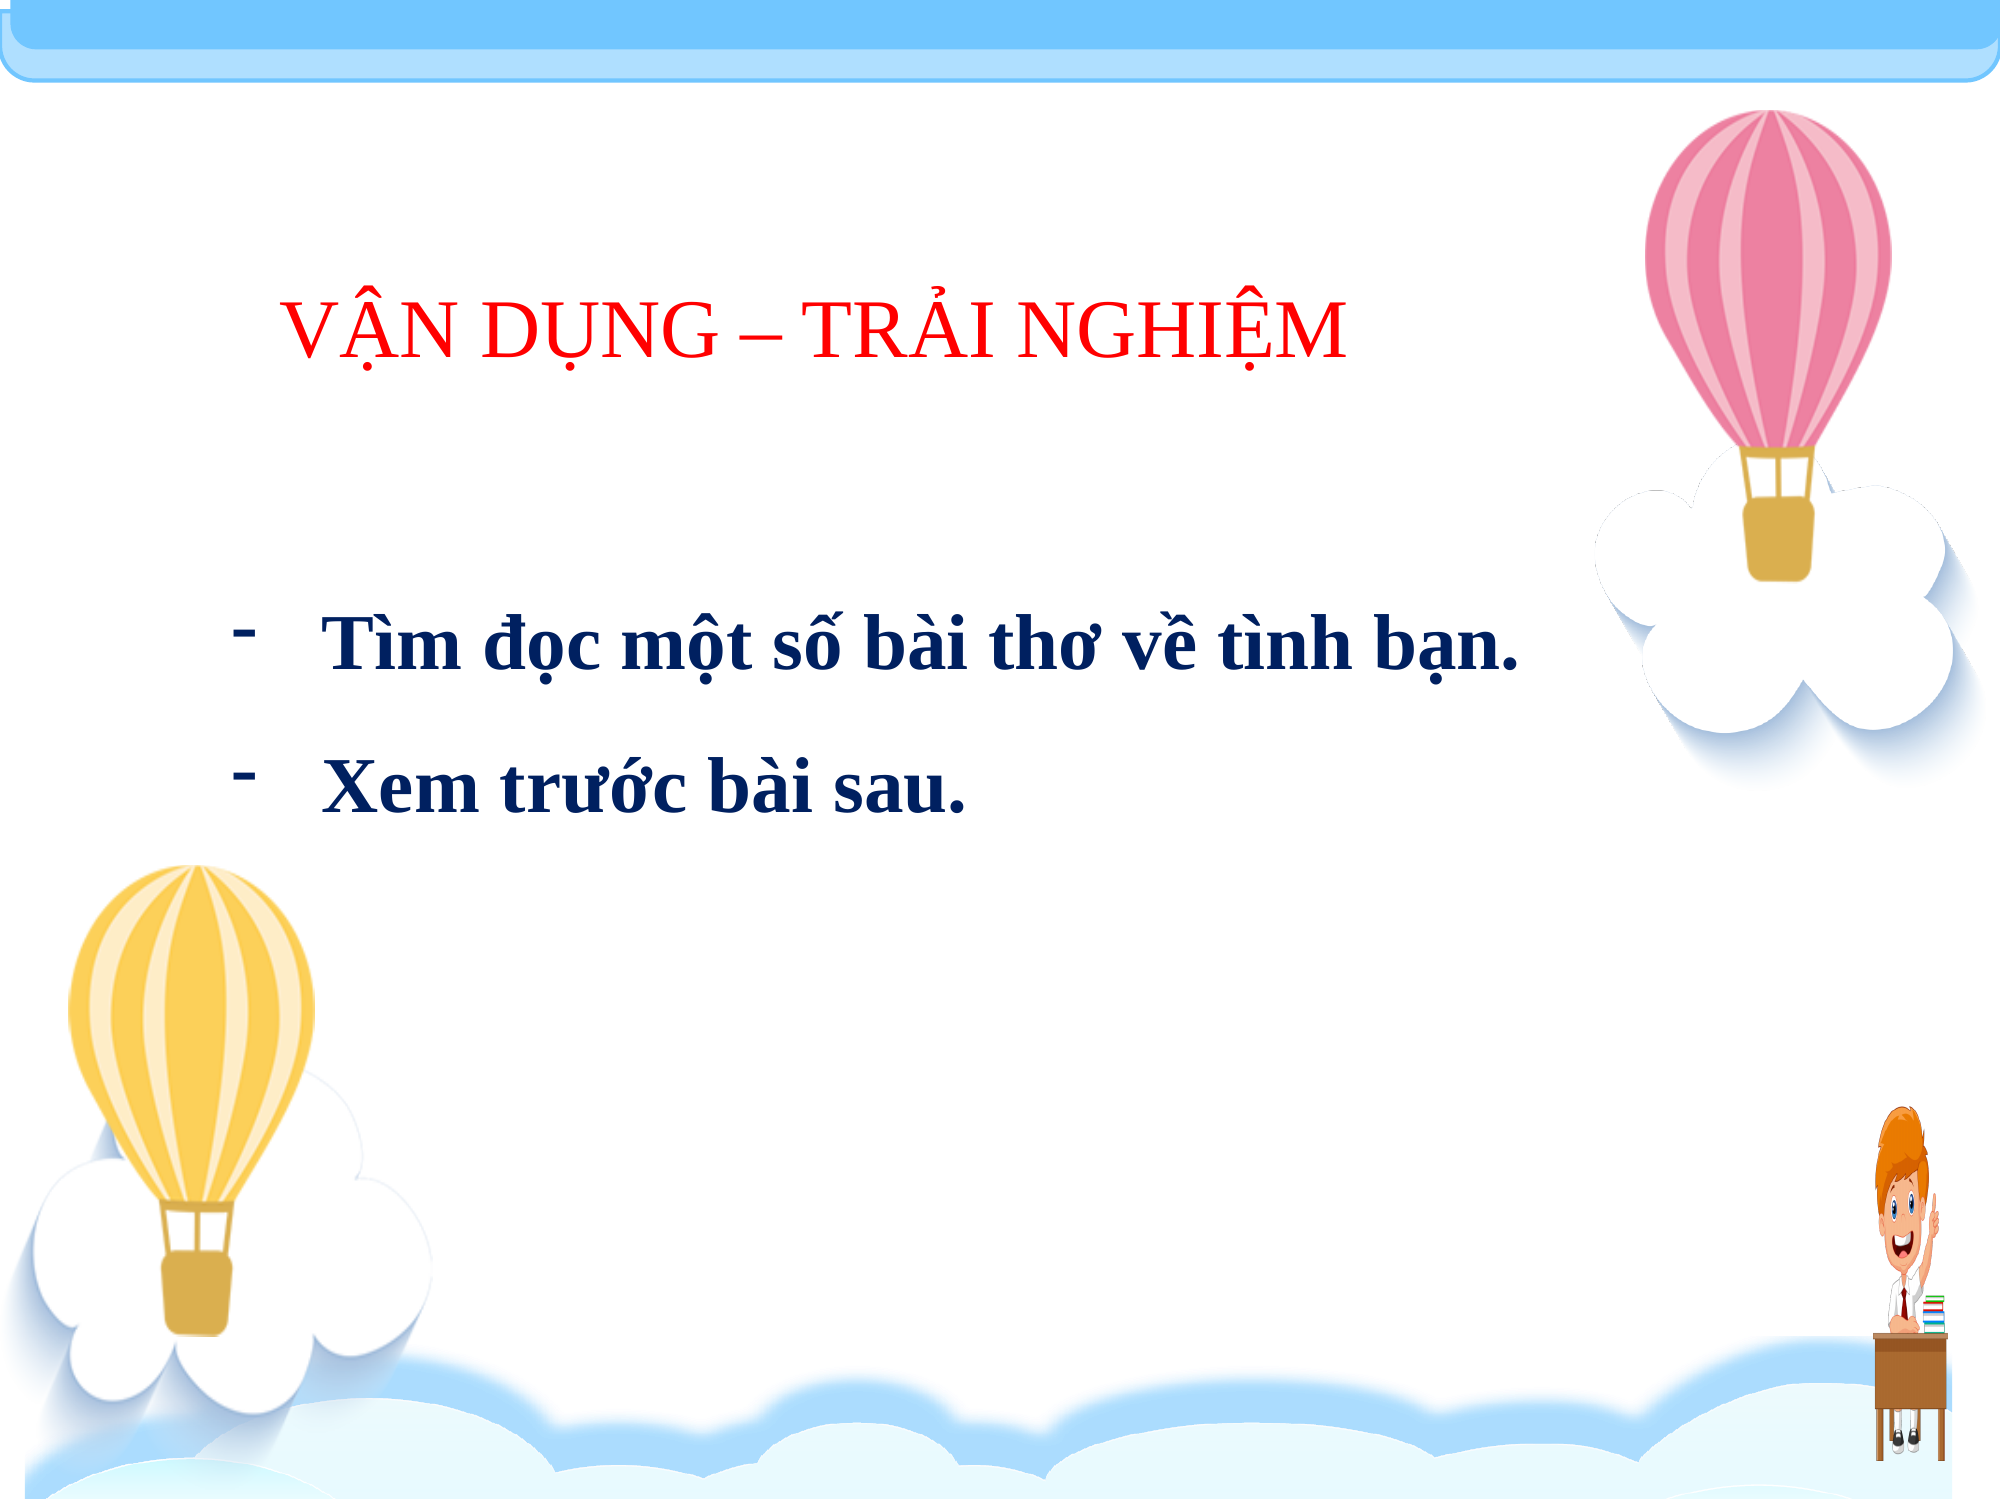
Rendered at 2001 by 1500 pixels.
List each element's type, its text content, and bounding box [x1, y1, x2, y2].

picture [0, 865, 1953, 1500]
picture [1594, 110, 1986, 791]
text_box Tìm đọc một số bài thơ về tình bạn. Xem trước bài sau. [213, 534, 1779, 837]
text_box VẬN DỤNG – TRẢI NGHIỆM [47, 248, 1557, 387]
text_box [0, 0, 2000, 81]
